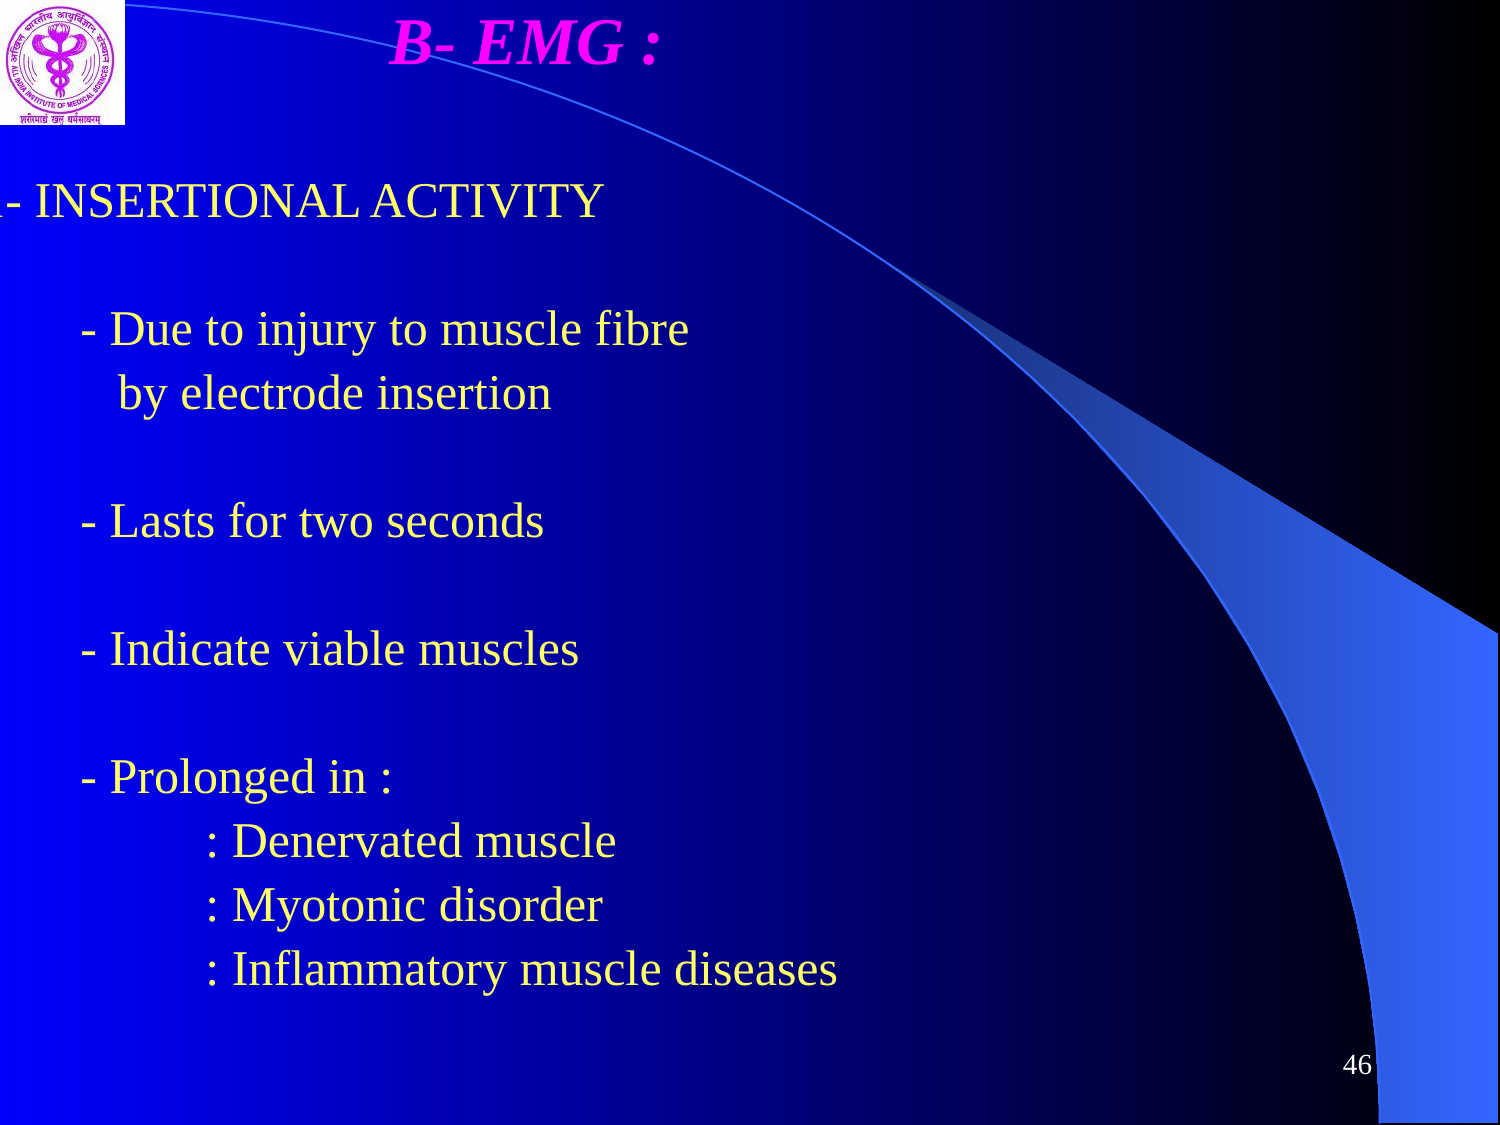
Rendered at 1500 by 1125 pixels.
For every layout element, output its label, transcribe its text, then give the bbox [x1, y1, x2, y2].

text_box B- EMG : 1- INSERTIONAL ACTIVITY - Due to injury to muscle fibre by electrode insertion - Lasts for two seconds - Indicate viable muscles - Prolonged in : : Denervated muscle : Myotonic disorder : Inflammatory muscle diseases [0, 0, 1500, 1068]
slide_number 46 [1074, 1068, 1388, 1101]
picture [0, 0, 126, 126]
